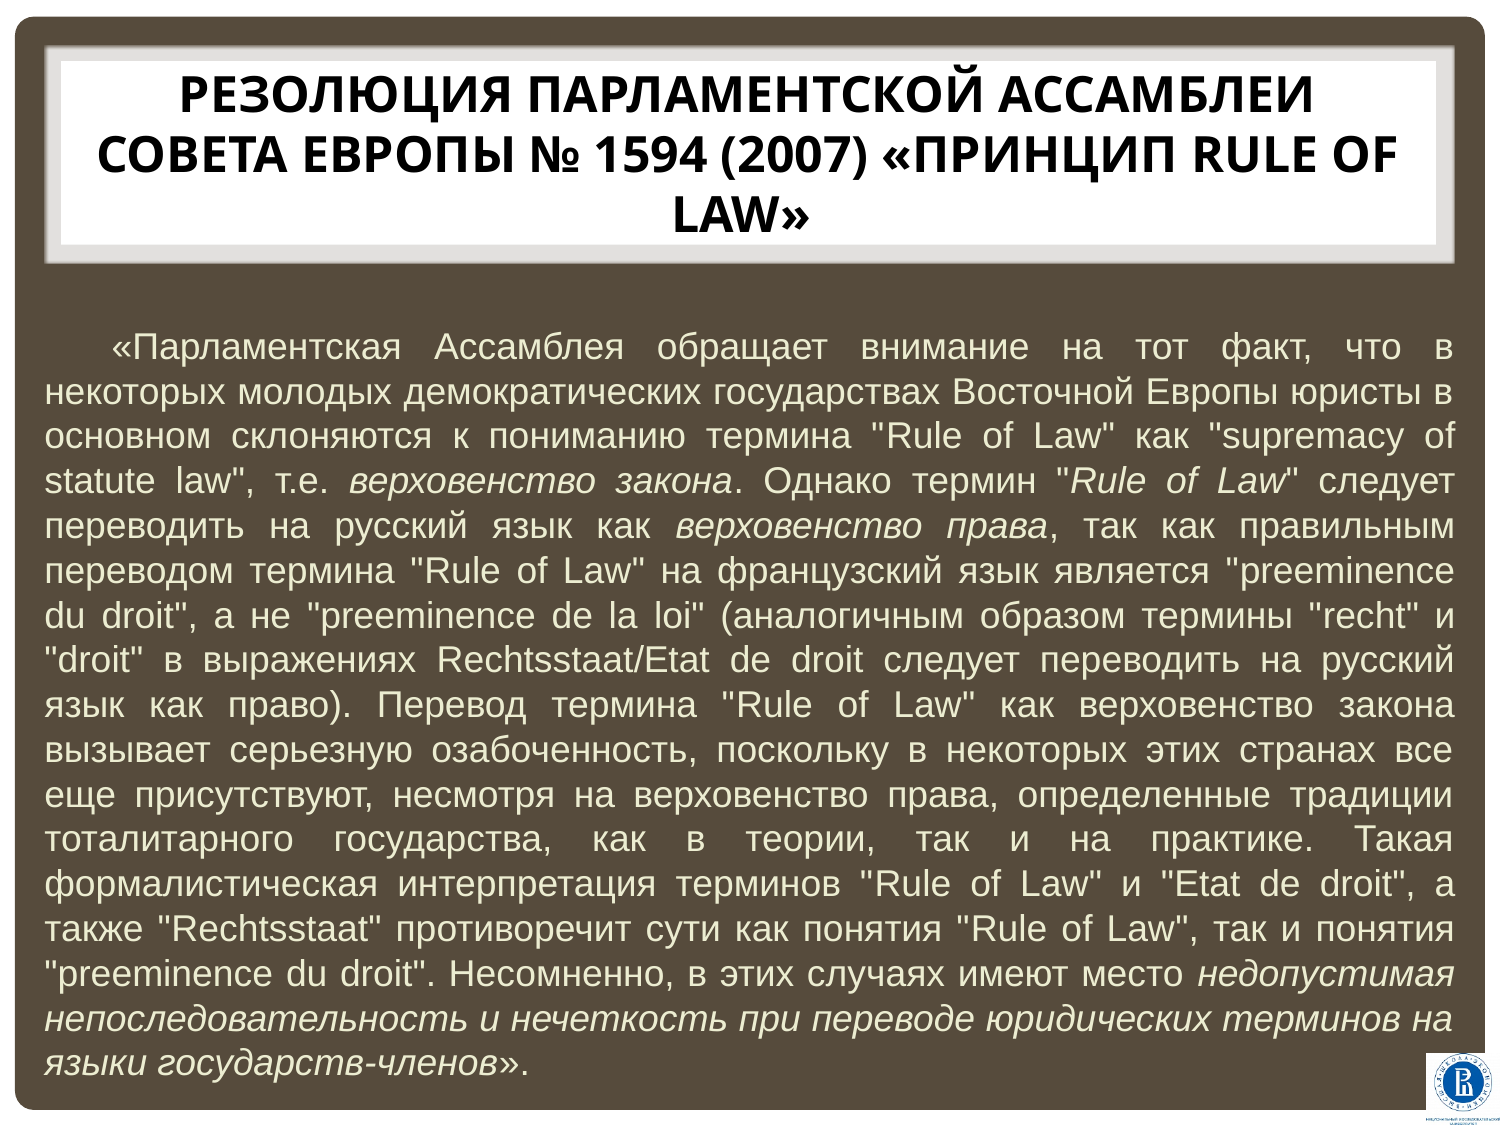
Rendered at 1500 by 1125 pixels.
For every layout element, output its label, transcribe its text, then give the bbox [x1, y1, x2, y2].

picture [1426, 1053, 1500, 1125]
title Резолюция Парламентской ассамблеи Совета Европы № 1594 (2007) «Принцип Rule of Law» [69, 66, 1425, 238]
list «Парламентская Ассамблея обращает внимание на тот факт, что в некоторых молодых демократических государствах Восточной Европы юристы в основном склоняются к пониманию термина "Rule of Law" как "supremacy of statute law", т.е. верховенство закона. Однако термин "Rule of Law" следует переводить на русский язык как верховенство права, так как правильным переводом термина "Rule of Law" на французский язык является "preeminence du droit", а не "preeminence de la loi" (аналогичным образом термины "recht" и "droit" в выражениях Rechtsstaat/Etat de droit следует переводить на русский язык как право). Перевод термина "Rule of Law" как верховенство закона вызывает серьезную озабоченность, поскольку в некоторых этих странах все еще присутствуют, несмотря на верховенство права, определенные традиции тоталитарного государства, как в теории, так и на практике. Такая формалистическая интерпретация терминов "Rule of Law" и "Etat de droit", а также "Rechtsstaat" противоречит сути как понятия "Rule of Law", так и понятия "preeminence du droit". Несомненно, в этих случаях имеют место недопустимая непоследовательность и нечеткость при переводе юридических терминов на языки государств-членов». [29, 262, 1471, 1094]
